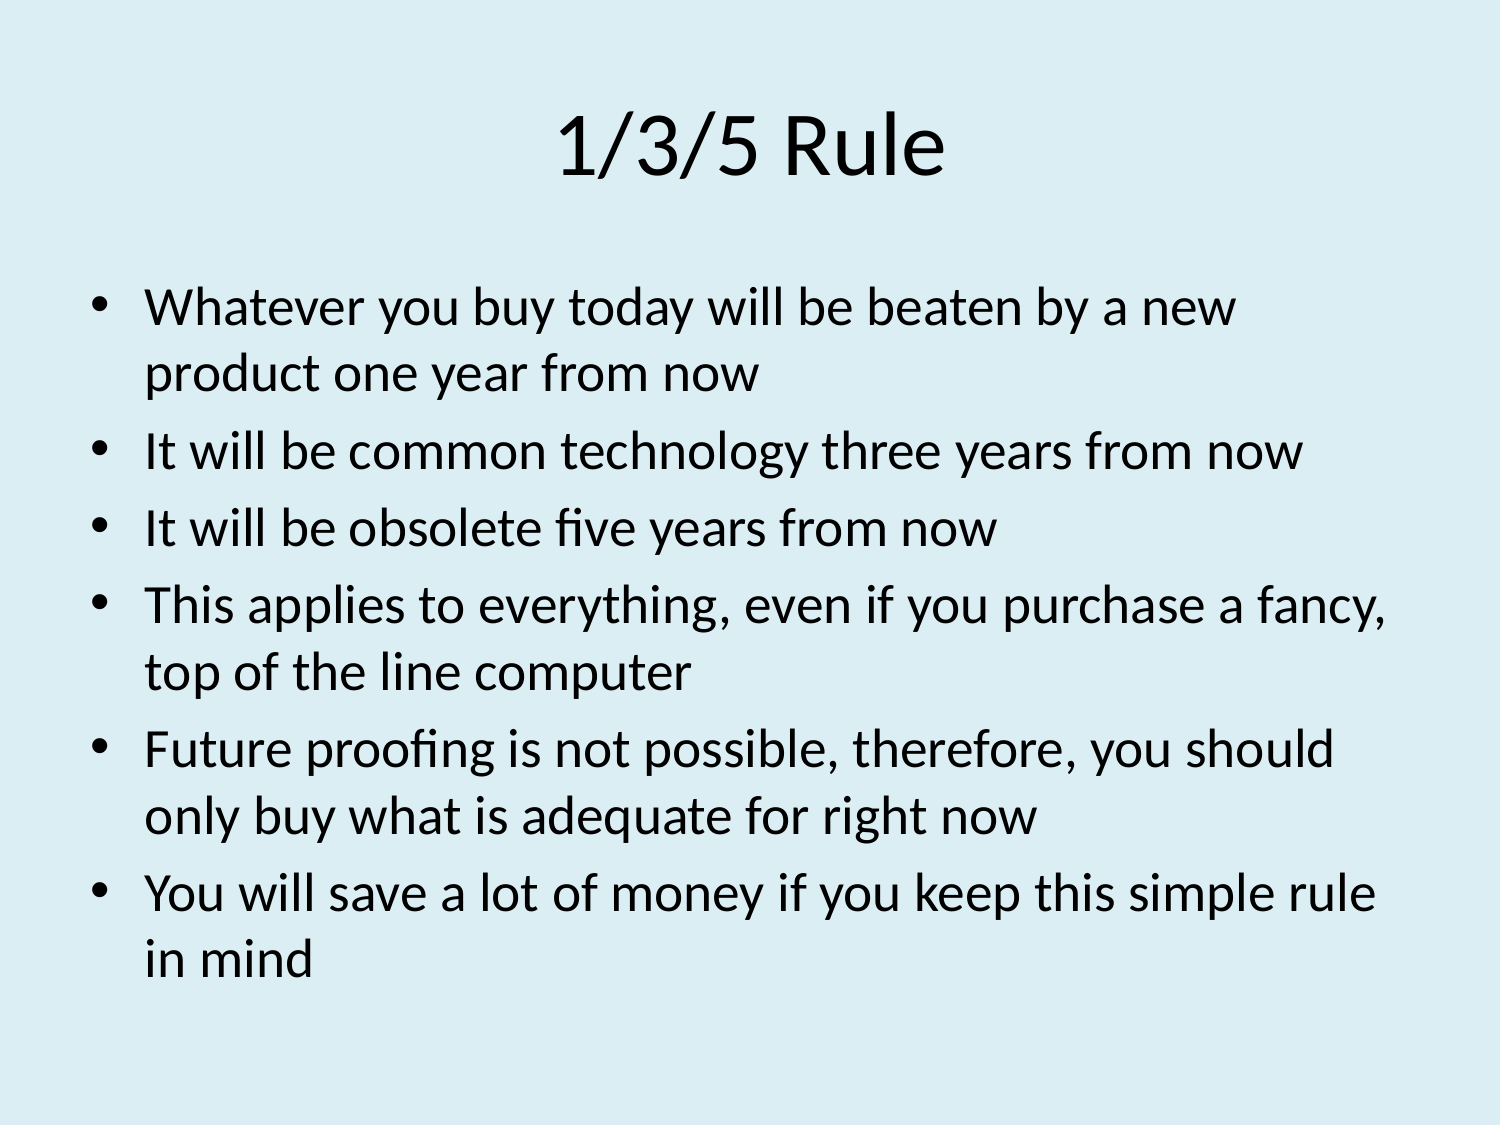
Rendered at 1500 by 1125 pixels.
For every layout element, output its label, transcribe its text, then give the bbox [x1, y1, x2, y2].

title 1/3/5 Rule [75, 45, 1425, 233]
list Whatever you buy today will be beaten by a new product one year from now It will be common technology three years from now It will be obsolete five years from now This applies to everything, even if you purchase a fancy, top of the line computer Future proofing is not possible, therefore, you should only buy what is adequate for right now You will save a lot of money if you keep this simple rule in mind [75, 262, 1425, 1005]
